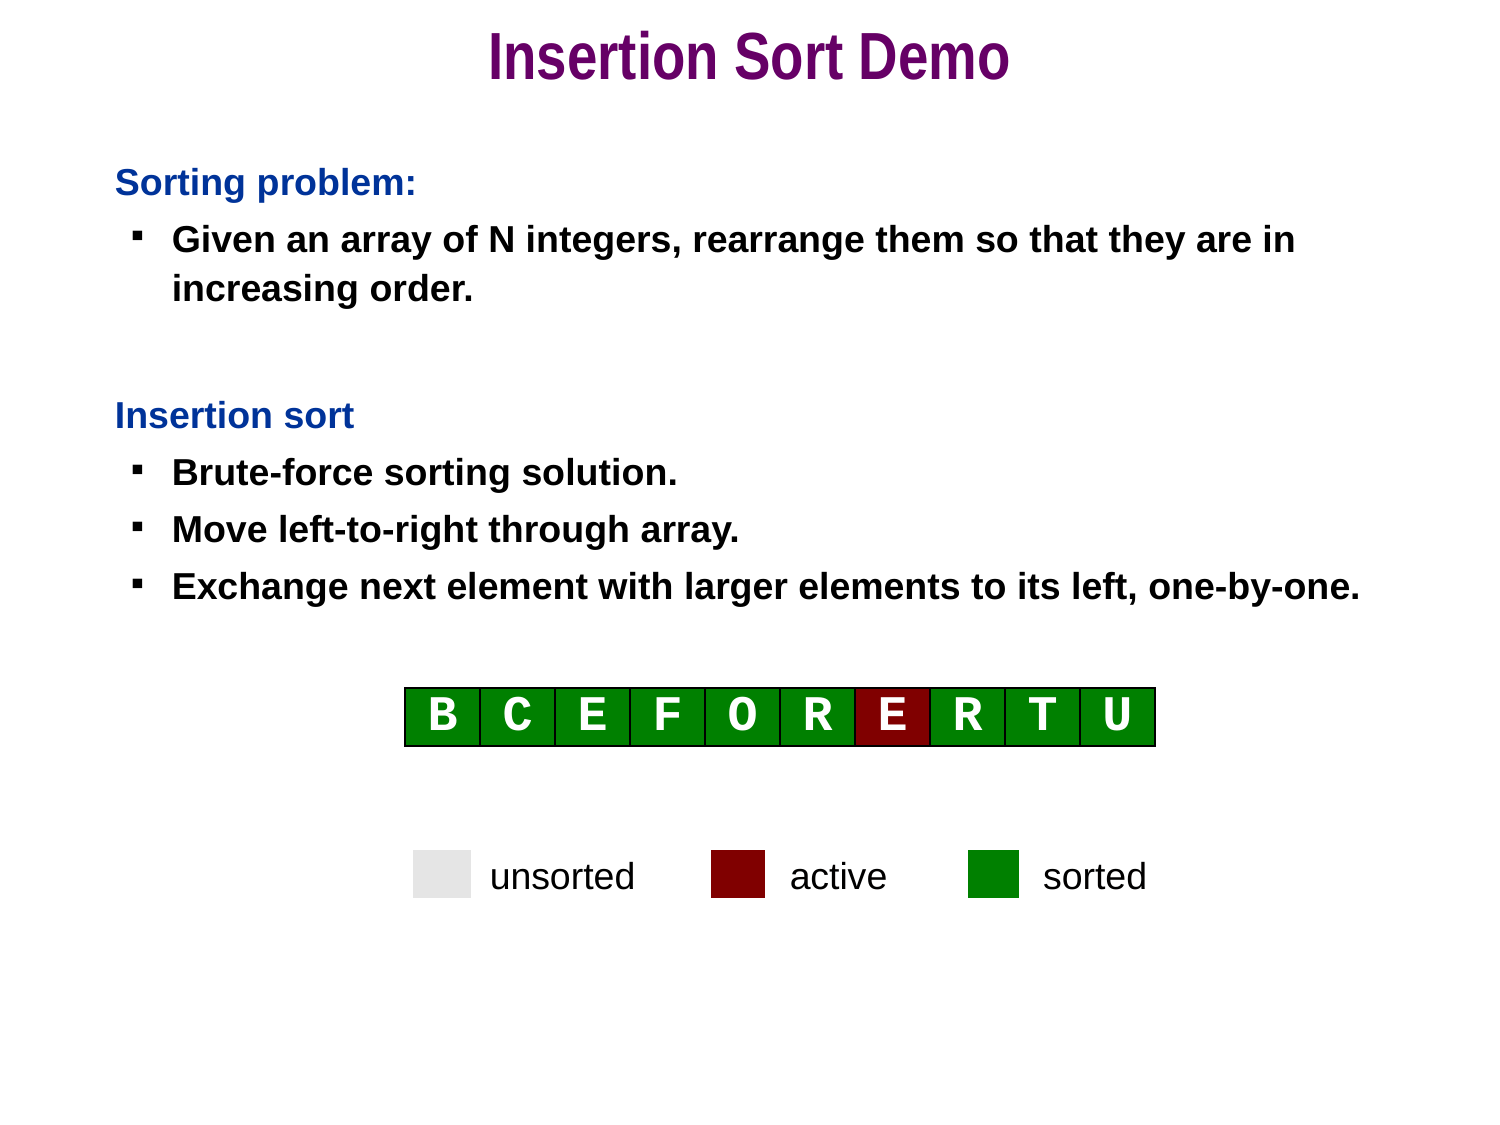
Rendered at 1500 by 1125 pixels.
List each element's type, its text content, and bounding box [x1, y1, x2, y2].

list Sorting problem: Given an array of N integers, rearrange them so that they are in increasing order. Insertion sort Brute-force sorting solution. Move left-to-right through array. Exchange next element with larger elements to its left, one-by-one. [99, 149, 1388, 638]
title Insertion Sort Demo [0, 0, 1500, 125]
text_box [299, 849, 1336, 964]
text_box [262, 687, 1297, 786]
